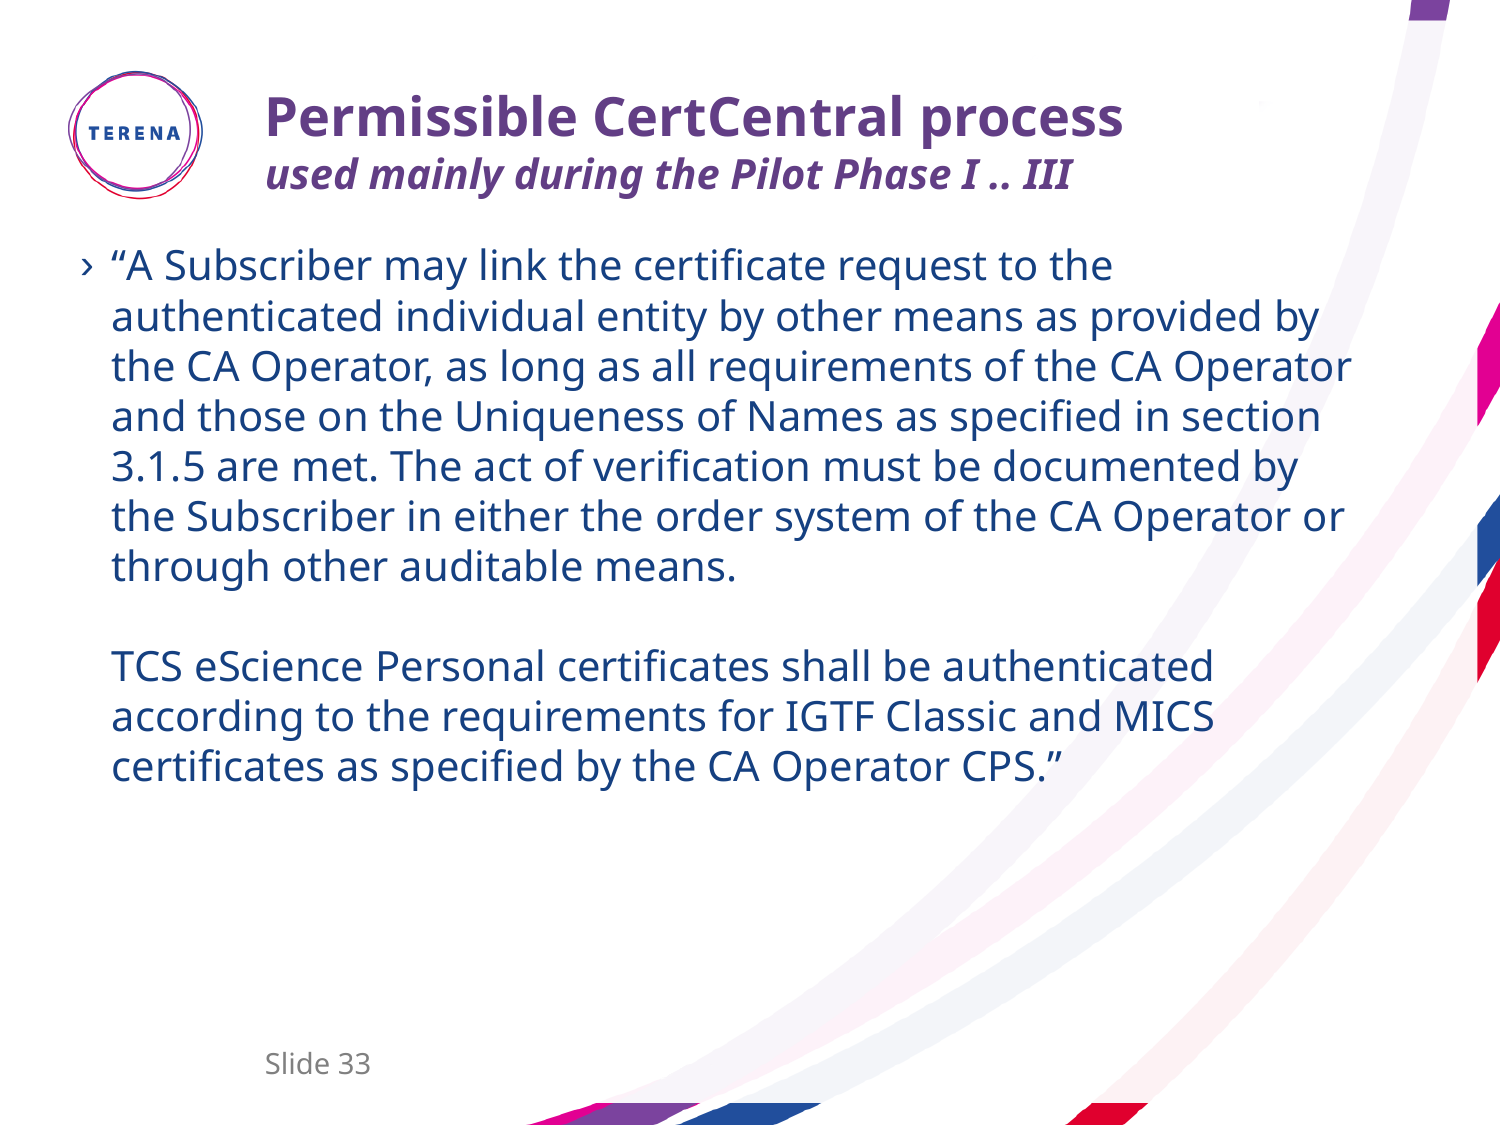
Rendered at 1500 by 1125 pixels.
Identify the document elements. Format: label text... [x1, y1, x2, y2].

title Permissible CertCentral process used mainly during the Pilot Phase I .. III [249, 75, 1375, 209]
list “A Subscriber may link the certificate request to the authenticated individual entity by other means as provided by the CA Operator, as long as all requirements of the CA Operator and those on the Uniqueness of Names as specified in section 3.1.5 are met. The act of verification must be documented by the Subscriber in either the order system of the CA Operator or through other auditable means. TCS eScience Personal certificates shall be authenticated according to the requirements for IGTF Classic and MICS certificates as specified by the CA Operator CPS.” [64, 231, 1375, 1000]
slide_number Slide 33 [249, 1037, 413, 1113]
picture [0, 0, 1500, 1125]
